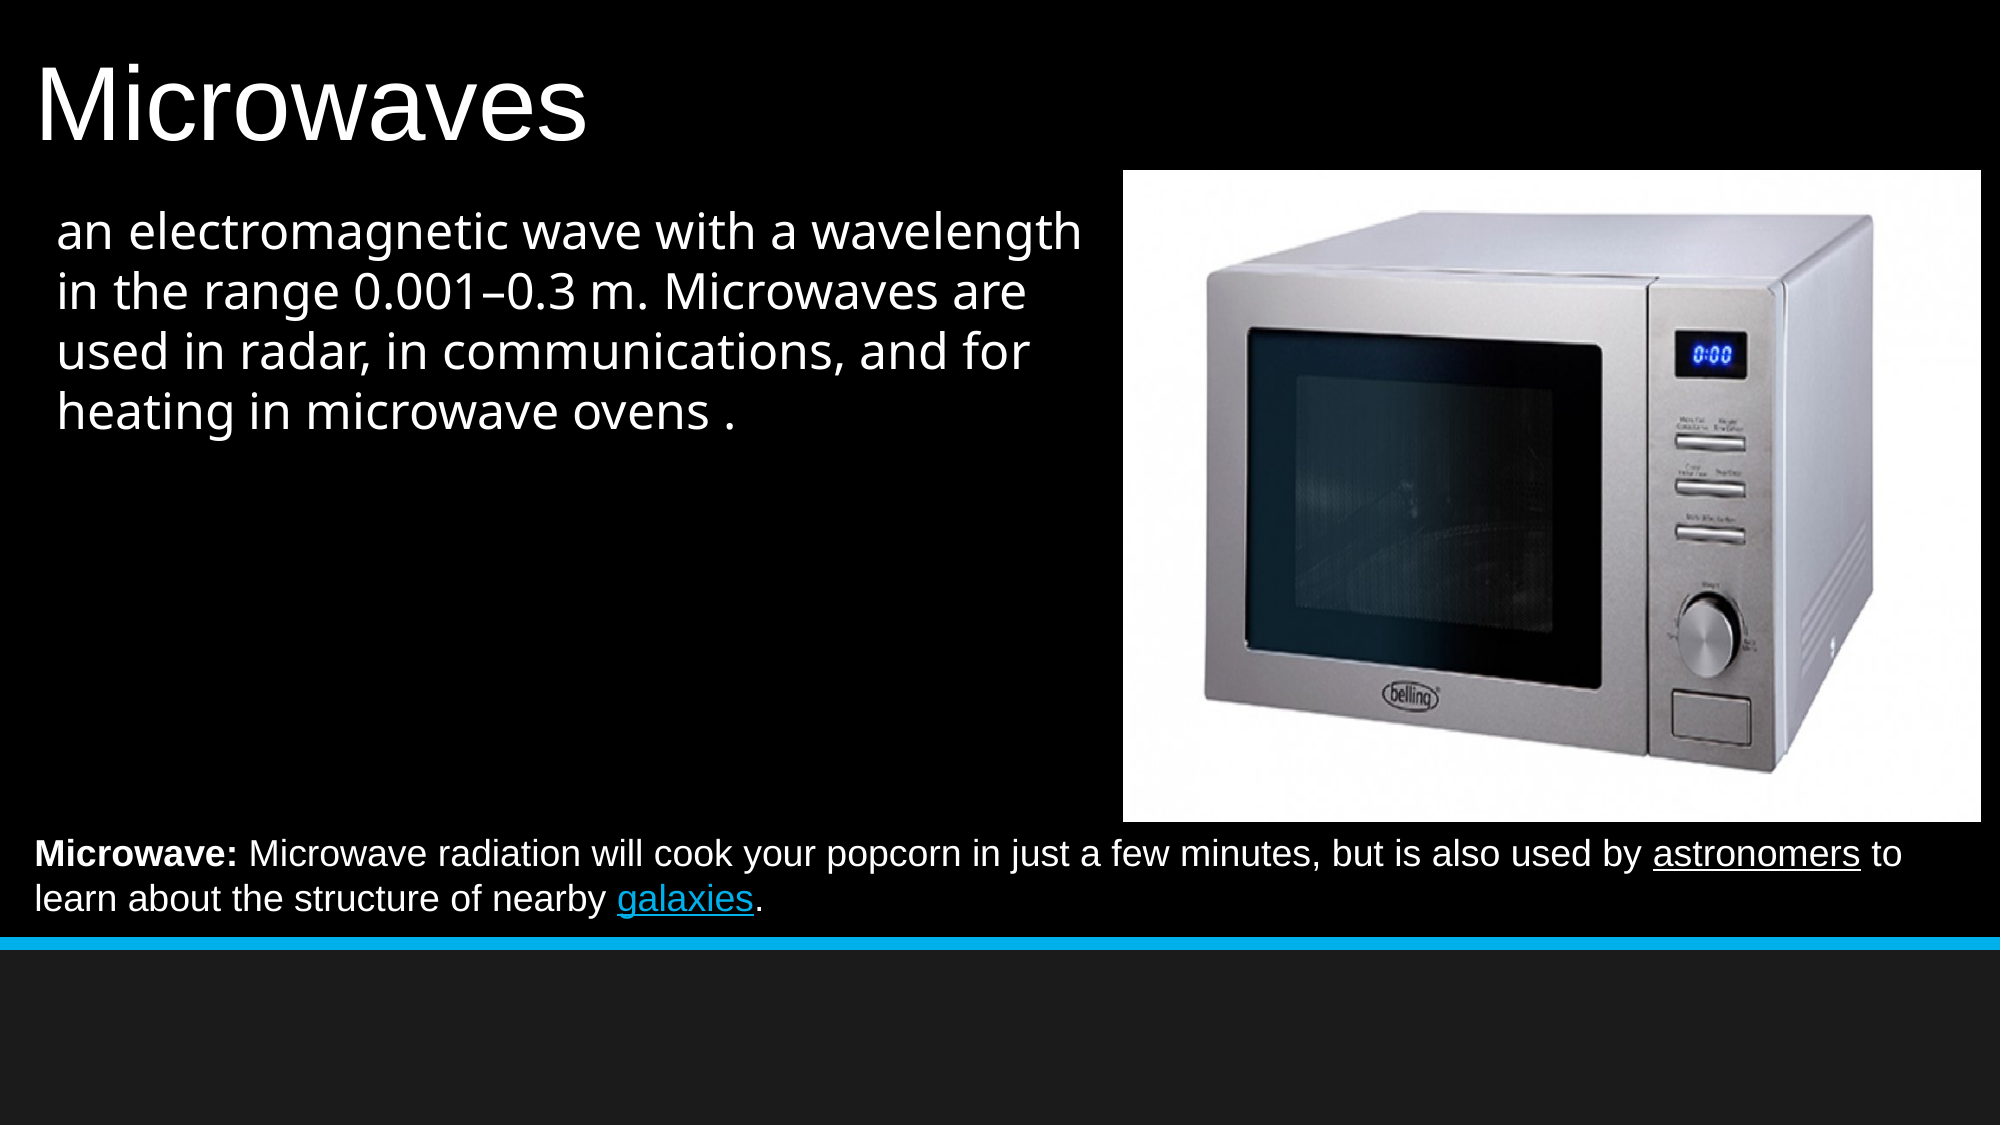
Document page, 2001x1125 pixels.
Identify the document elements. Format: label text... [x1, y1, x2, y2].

text_box an electromagnetic wave with a wavelength in the range 0.001–0.3 m. Microwaves are used in radar, in communications, and for heating in microwave ovens . [41, 191, 1123, 447]
text_box Microwave: Microwave radiation will cook your popcorn in just a few minutes, but is also used by astronomers to learn about the structure of nearby galaxies. [19, 821, 1920, 927]
title Microwaves [19, 41, 1820, 171]
picture [1123, 170, 1981, 822]
